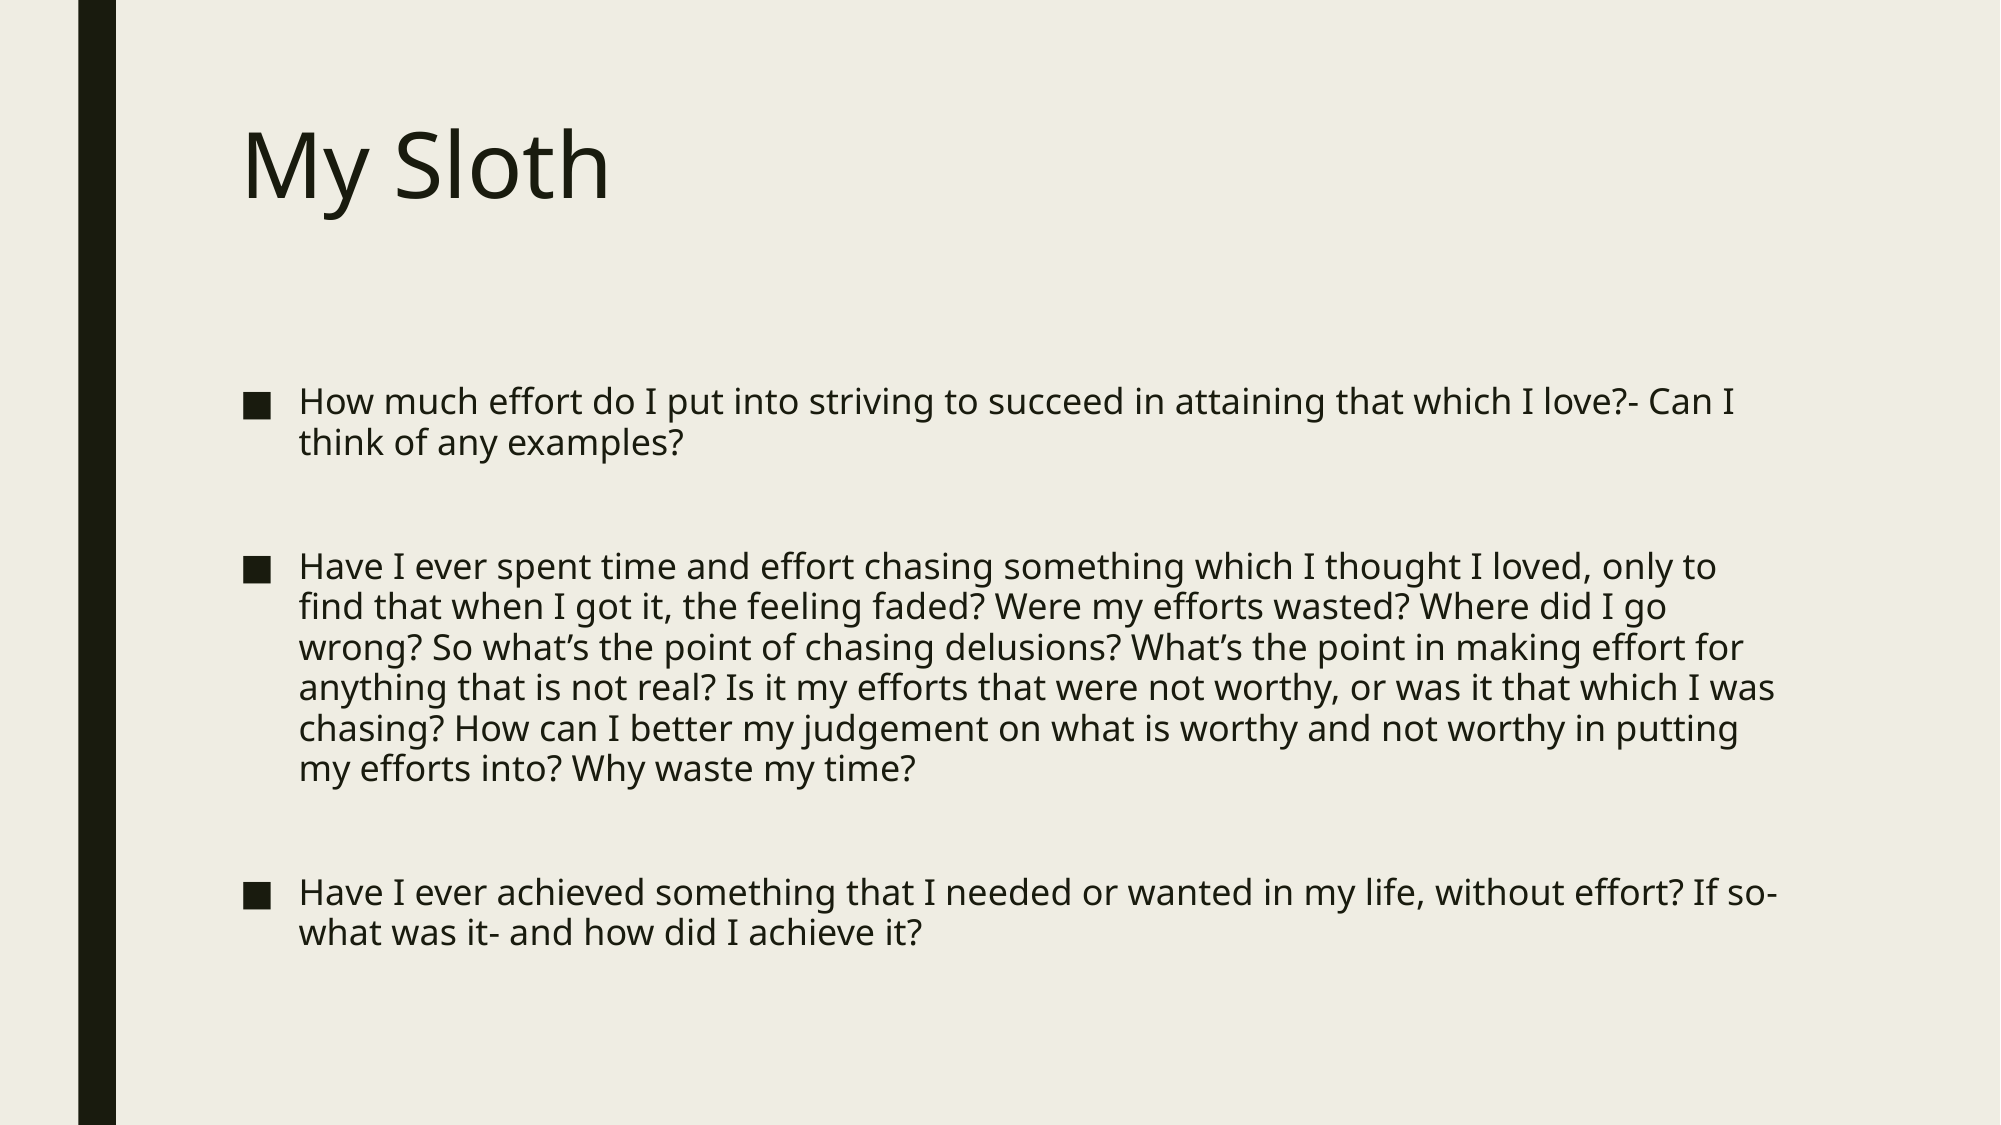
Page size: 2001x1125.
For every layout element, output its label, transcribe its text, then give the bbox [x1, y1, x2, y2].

list How much effort do I put into striving to succeed in attaining that which I love?- Can I think of any examples? Have I ever spent time and effort chasing something which I thought I loved, only to find that when I got it, the feeling faded? Were my efforts wasted? Where did I go wrong? So what’s the point of chasing delusions? What’s the point in making effort for anything that is not real? Is it my efforts that were not worthy, or was it that which I was chasing? How can I better my judgement on what is worthy and not worthy in putting my efforts into? Why waste my time? Have I ever achieved something that I needed or wanted in my life, without effort? If so- what was it- and how did I achieve it? [225, 375, 1800, 963]
title My Sloth [225, 112, 1800, 357]
